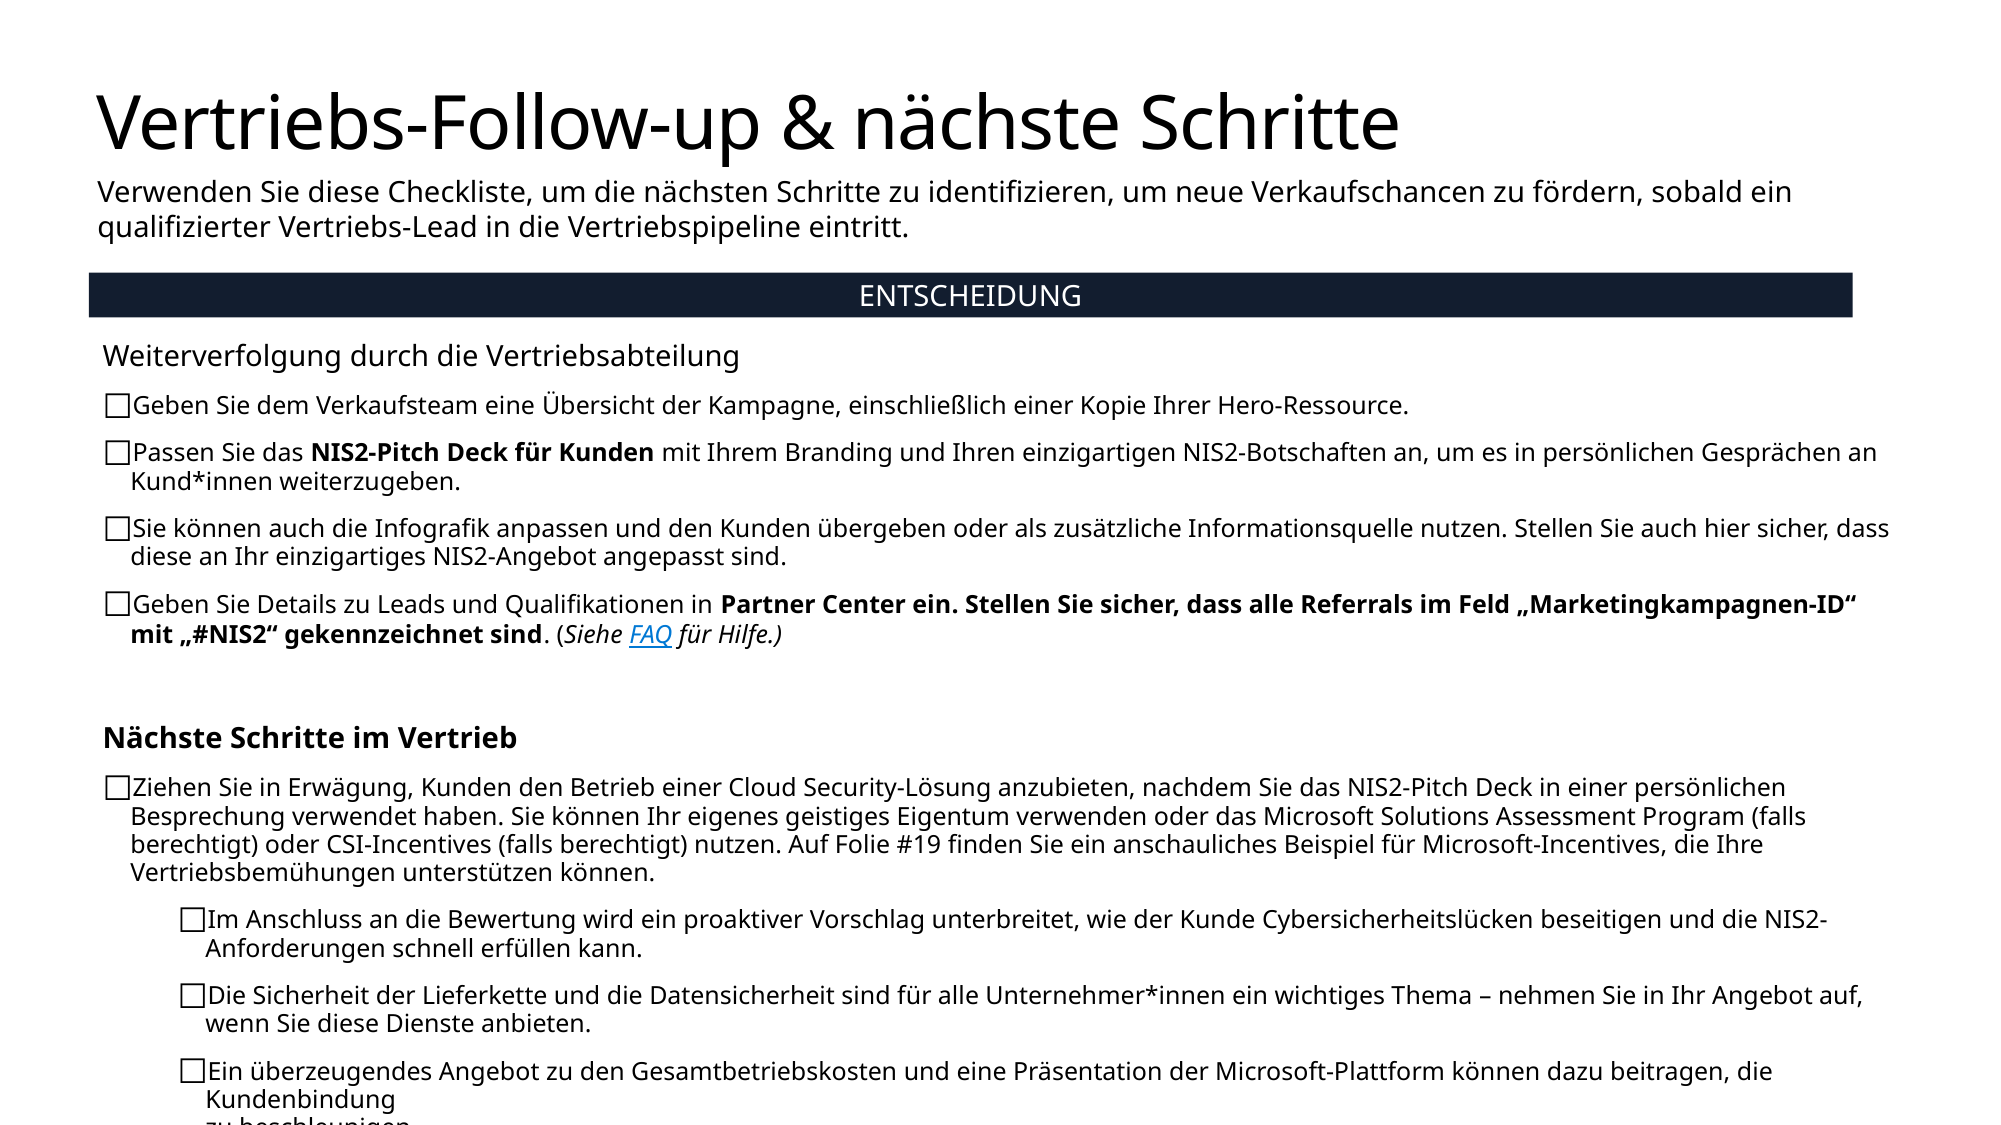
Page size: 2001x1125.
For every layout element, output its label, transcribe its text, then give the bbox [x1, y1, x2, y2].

text_box Weiterverfolgung durch die Vertriebsabteilung Geben Sie dem Verkaufsteam eine Übersicht der Kampagne, einschließlich einer Kopie Ihrer Hero-Ressource. Passen Sie das NIS2-Pitch Deck für Kunden mit Ihrem Branding und Ihren einzigartigen NIS2-Botschaften an, um es in persönlichen Gesprächen an Kund*innen weiterzugeben. Sie können auch die Infografik anpassen und den Kunden übergeben oder als zusätzliche Informationsquelle nutzen. Stellen Sie auch hier sicher, dass diese an Ihr einzigartiges NIS2-Angebot angepasst sind. Geben Sie Details zu Leads und Qualifikationen in Partner Center ein. Stellen Sie sicher, dass alle Referrals im Feld „Marketingkampagnen-ID“ mit „#NIS2“ gekennzeichnet sind. (Siehe FAQ für Hilfe.) Nächste Schritte im Vertrieb Ziehen Sie in Erwägung, Kunden den Betrieb einer Cloud Security-Lösung anzubieten, nachdem Sie das NIS2-Pitch Deck in einer persönlichen Besprechung verwendet haben. Sie können Ihr eigenes geistiges Eigentum verwenden oder das Microsoft Solutions Assessment Program (falls berechtigt) oder CSI-Incentives (falls berechtigt) nutzen. Auf Folie #19 finden Sie ein anschauliches Beispiel für Microsoft-Incentives, die Ihre Vertriebsbemühungen unterstützen können. Im Anschluss an die Bewertung wird ein proaktiver Vorschlag unterbreitet, wie der Kunde Cybersicherheitslücken beseitigen und die NIS2-Anforderungen schnell erfüllen kann. Die Sicherheit der Lieferkette und die Datensicherheit sind für alle Unternehmer*innen ein wichtiges Thema – nehmen Sie in Ihr Angebot auf, wenn Sie diese Dienste anbieten. Ein überzeugendes Angebot zu den Gesamtbetriebskosten und eine Präsentation der Microsoft-Plattform können dazu beitragen, die Kundenbindung zu beschleunigen. [102, 340, 1925, 1125]
text_box Verwenden Sie diese Checkliste, um die nächsten Schritte zu identifizieren, um neue Verkaufschancen zu fördern, sobald ein qualifizierter Vertriebs-Lead in die Vertriebspipeline eintritt. [82, 165, 1904, 251]
title Vertriebs-Follow-up & nächste Schritte [96, 75, 1904, 165]
text_box ENTSCHEIDUNG [88, 272, 1853, 318]
